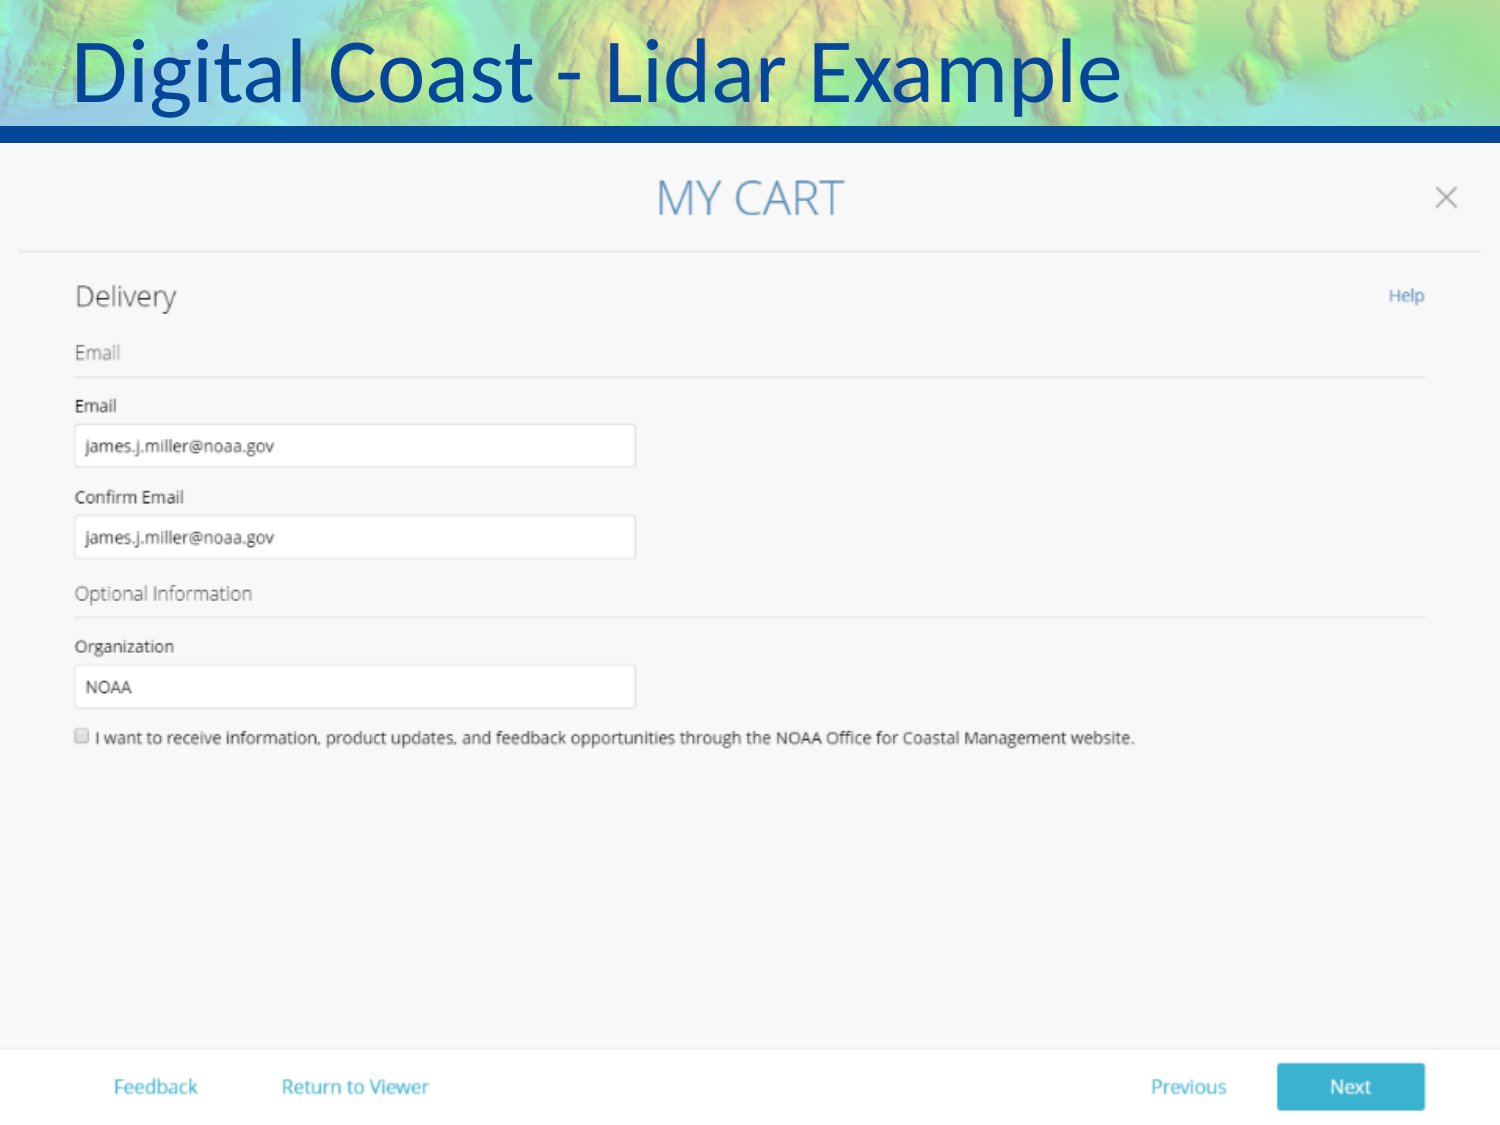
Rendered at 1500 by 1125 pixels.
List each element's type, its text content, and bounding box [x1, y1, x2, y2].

picture [0, 143, 1500, 1125]
title Digital Coast - Lidar Example [56, 12, 1351, 133]
